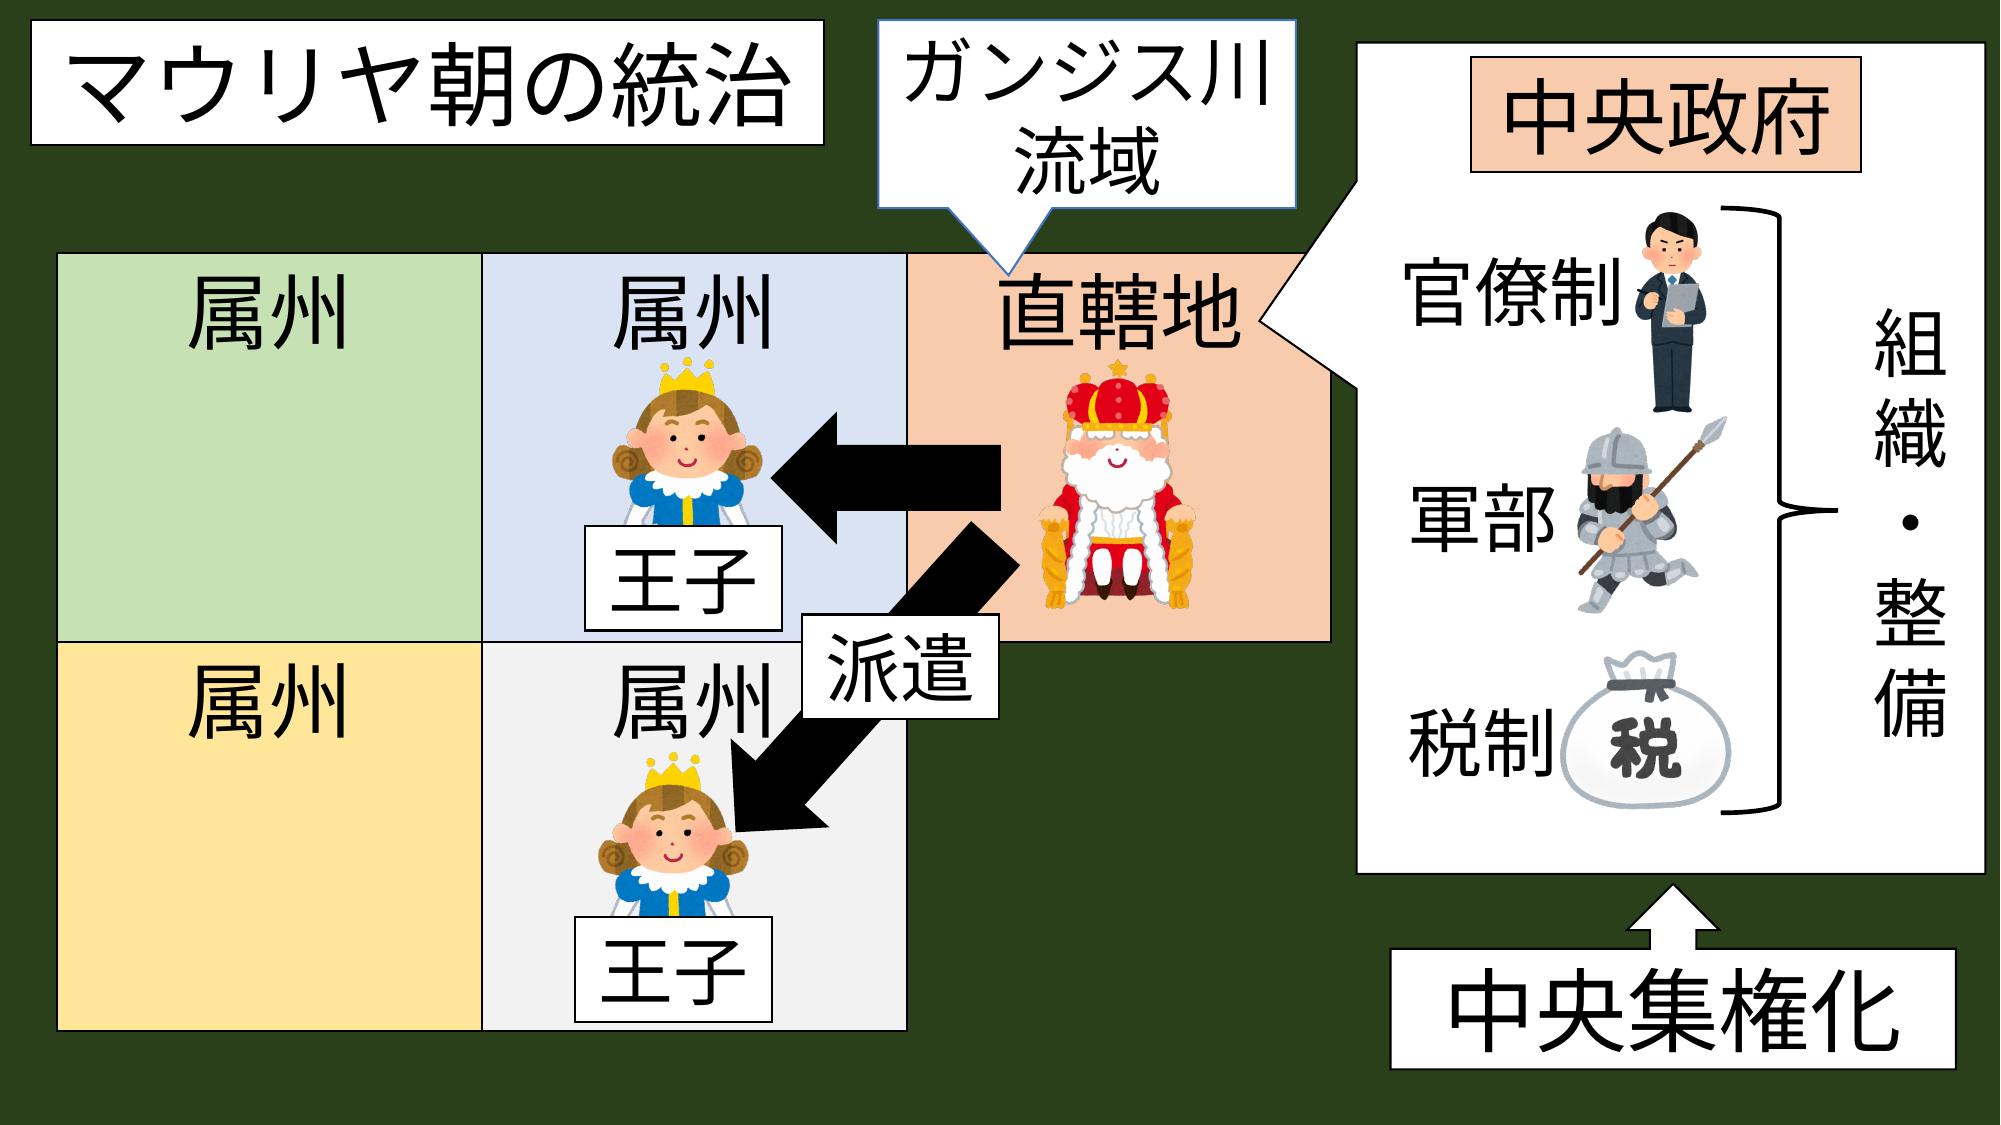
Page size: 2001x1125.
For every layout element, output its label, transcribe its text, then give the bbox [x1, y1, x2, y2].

text_box 直轄地 [906, 252, 1332, 643]
text_box 王子 [574, 916, 773, 1023]
picture [1553, 208, 1744, 621]
picture [1556, 646, 1736, 813]
text_box [888, 521, 1021, 613]
text_box [730, 738, 742, 748]
text_box [1720, 208, 1839, 814]
text_box 属州 [481, 641, 908, 1032]
text_box 属州 [481, 252, 906, 641]
text_box 軍部 [1384, 463, 1553, 569]
text_box 属州 [56, 641, 481, 1032]
text_box 税制 [1384, 689, 1556, 795]
text_box 官僚制 [1384, 237, 1602, 343]
text_box 組織・整備 [1858, 288, 1965, 754]
text_box 属州 [56, 252, 481, 641]
text_box ガンジス川流域 [877, 19, 1297, 278]
picture [1025, 353, 1213, 616]
text_box 中央政府 [1470, 56, 1862, 173]
picture [576, 748, 774, 1017]
text_box [1257, 41, 1987, 875]
text_box [788, 411, 1001, 545]
text_box 中央集権化 [1389, 882, 1957, 1071]
text_box [767, 710, 881, 831]
picture [590, 353, 788, 622]
text_box マウリヤ朝の統治 [30, 19, 825, 146]
text_box 王子 [584, 525, 783, 632]
text_box 派遣 [801, 613, 1000, 720]
